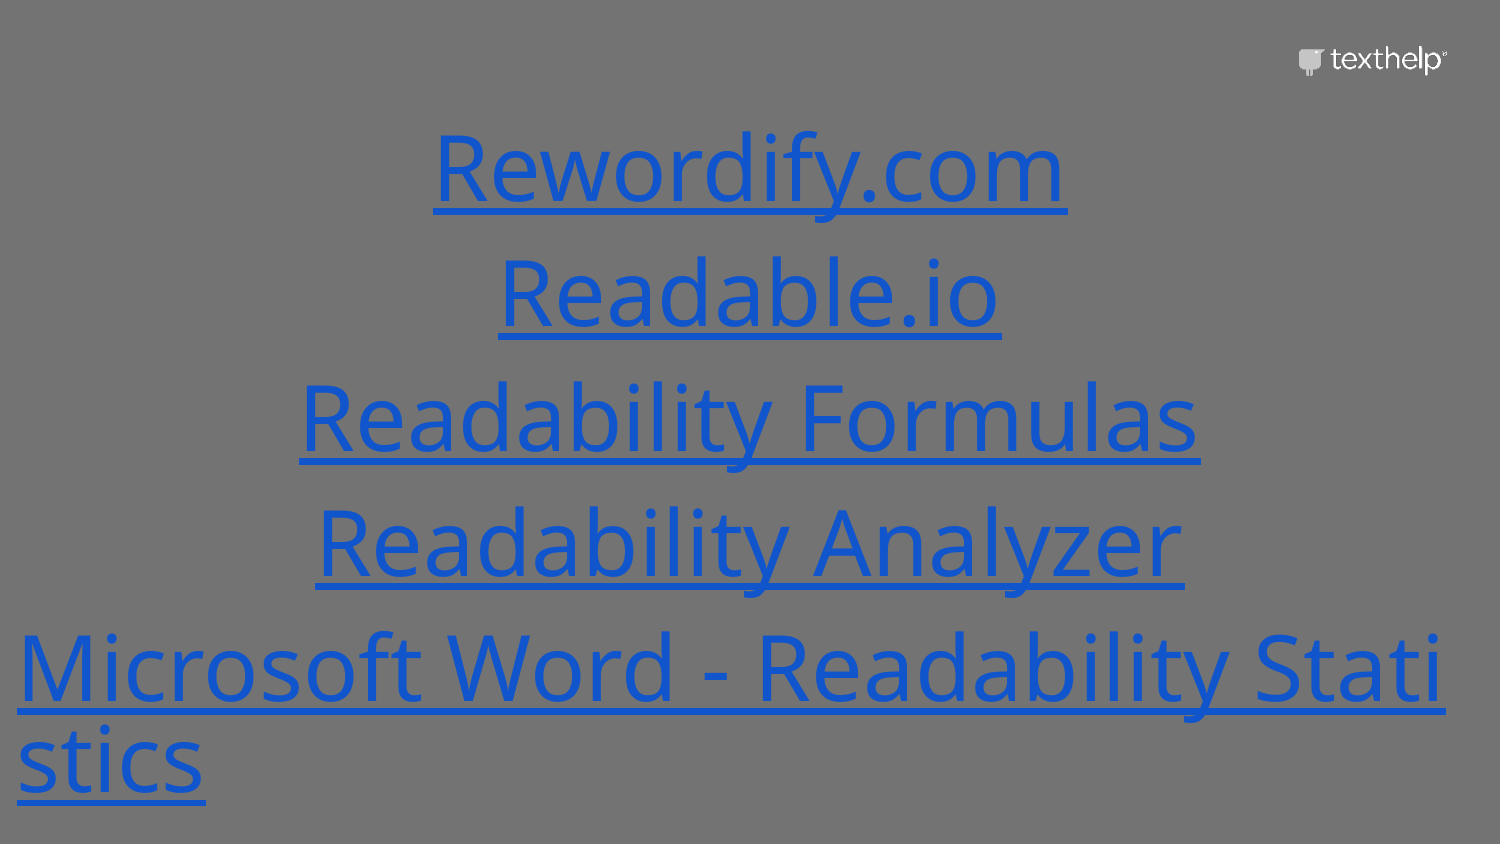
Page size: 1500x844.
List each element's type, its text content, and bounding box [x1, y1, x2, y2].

picture [1299, 46, 1447, 77]
text_box Rewordify.com Readable.io Readability Formulas Readability Analyzer Microsoft Word - Readability Statistics [1, 0, 1499, 844]
